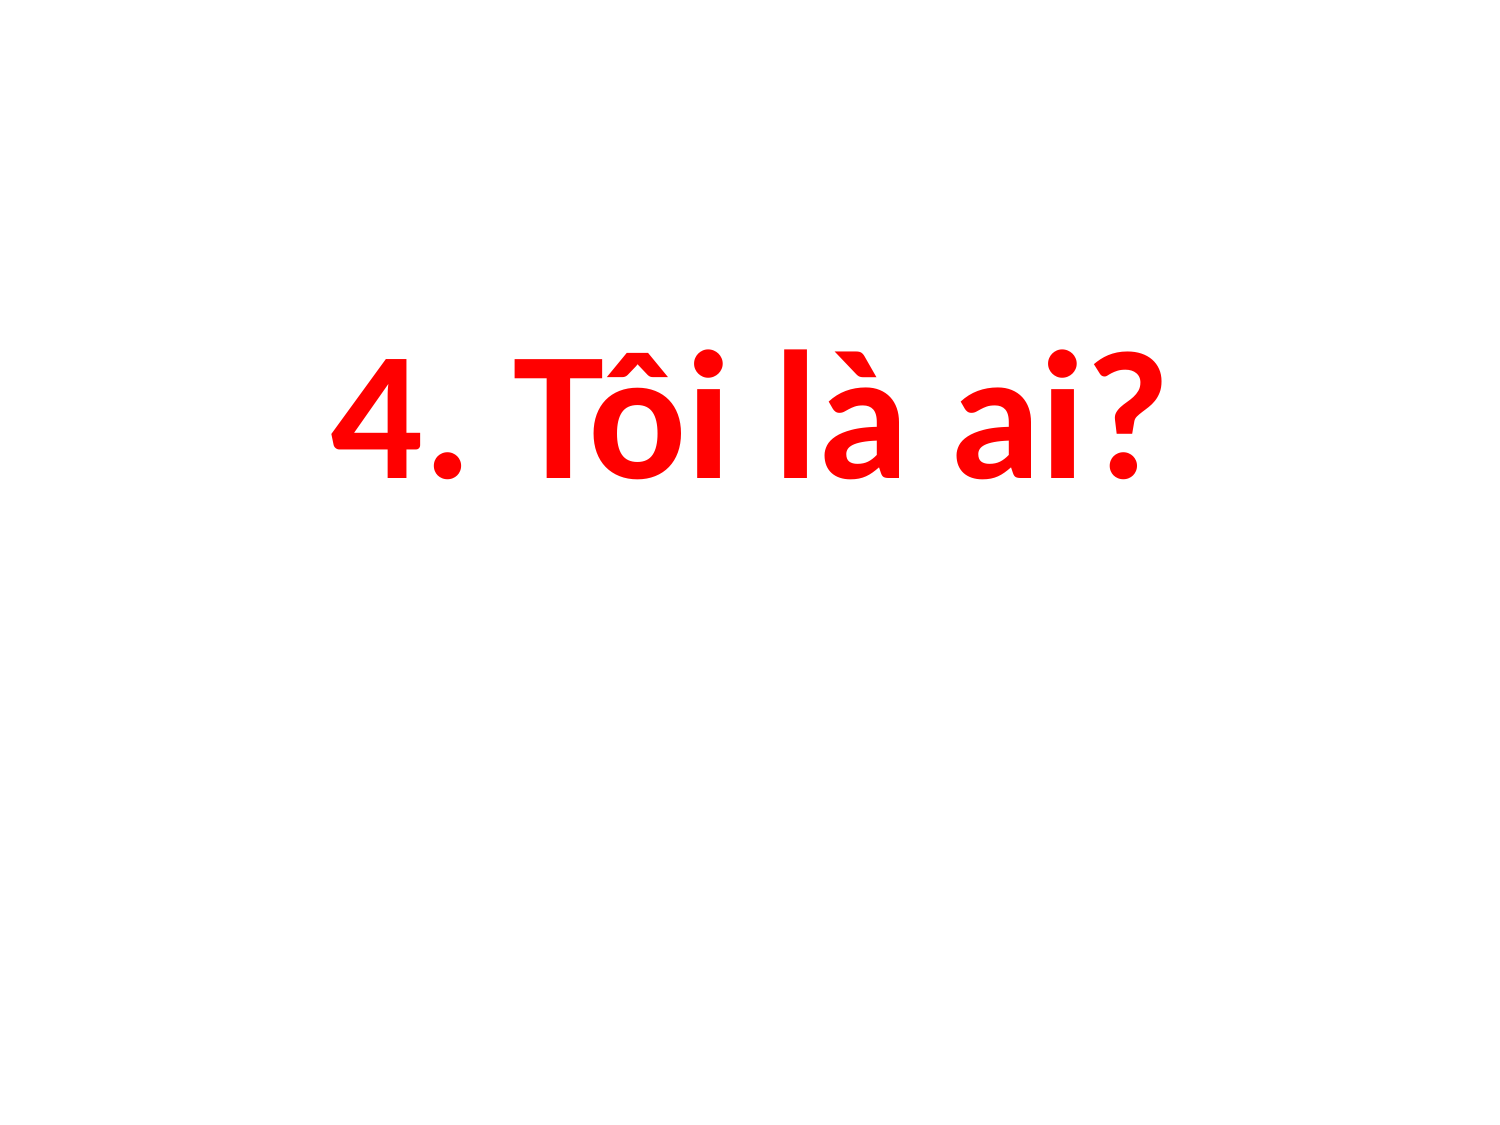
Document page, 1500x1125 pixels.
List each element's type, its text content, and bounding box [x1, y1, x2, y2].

text_box 4. Tôi là ai? [278, 287, 1224, 523]
